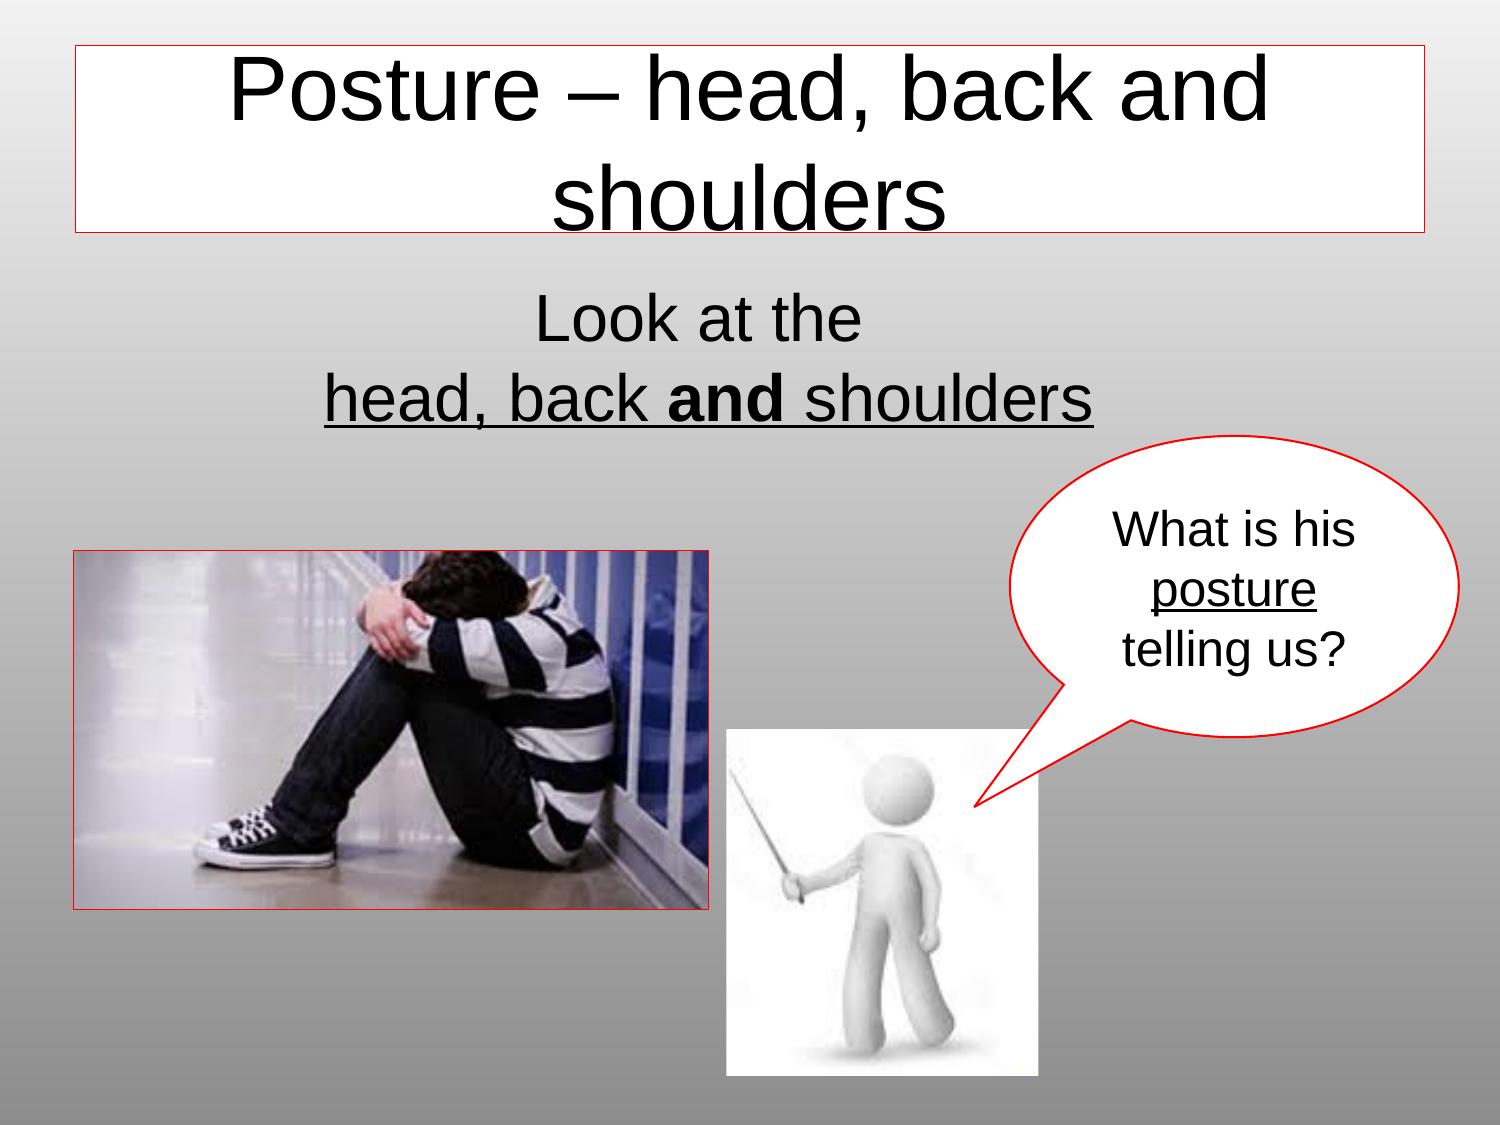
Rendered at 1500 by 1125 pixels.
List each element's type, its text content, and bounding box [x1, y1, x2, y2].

text_box Look at the head, back and shoulders [253, 267, 1164, 442]
picture [726, 729, 1039, 1076]
title Posture – head, back and shoulders [75, 45, 1425, 233]
text_box What is his posture telling us? [1008, 434, 1460, 773]
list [73, 550, 709, 910]
